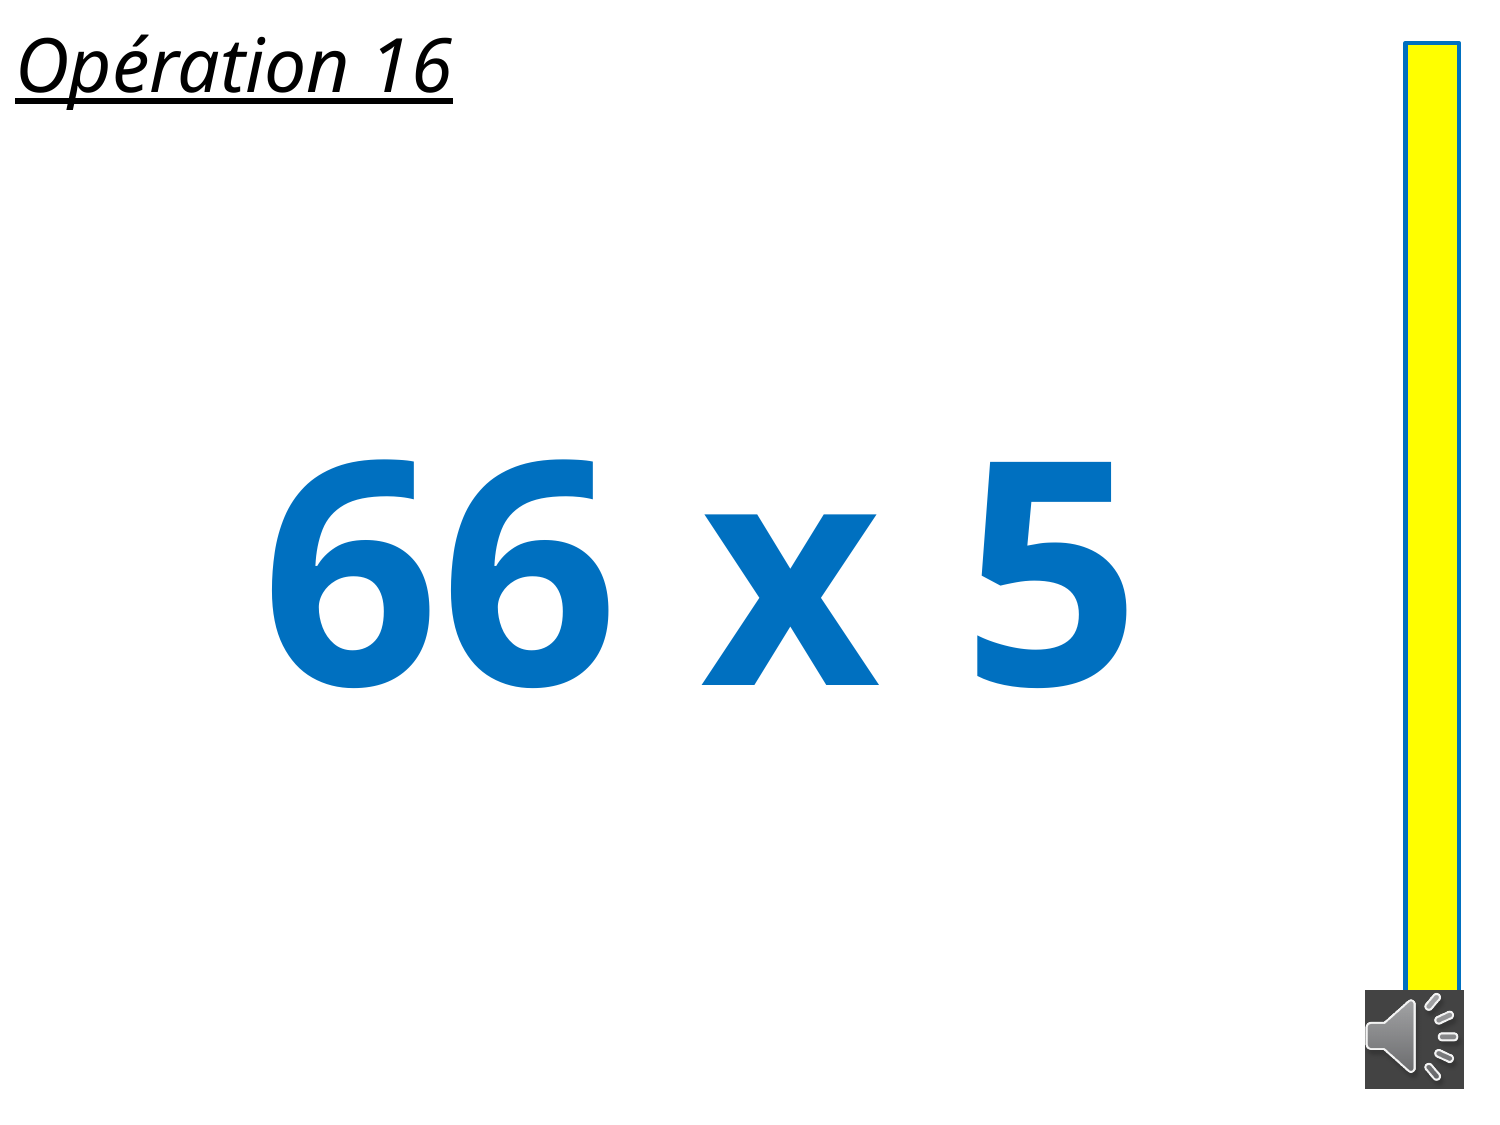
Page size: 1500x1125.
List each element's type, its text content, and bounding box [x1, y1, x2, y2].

picture [1364, 989, 1465, 1090]
text_box 66 x 5 [0, 365, 1403, 756]
text_box [1403, 41, 1461, 987]
title Opération 16 [0, 0, 502, 126]
